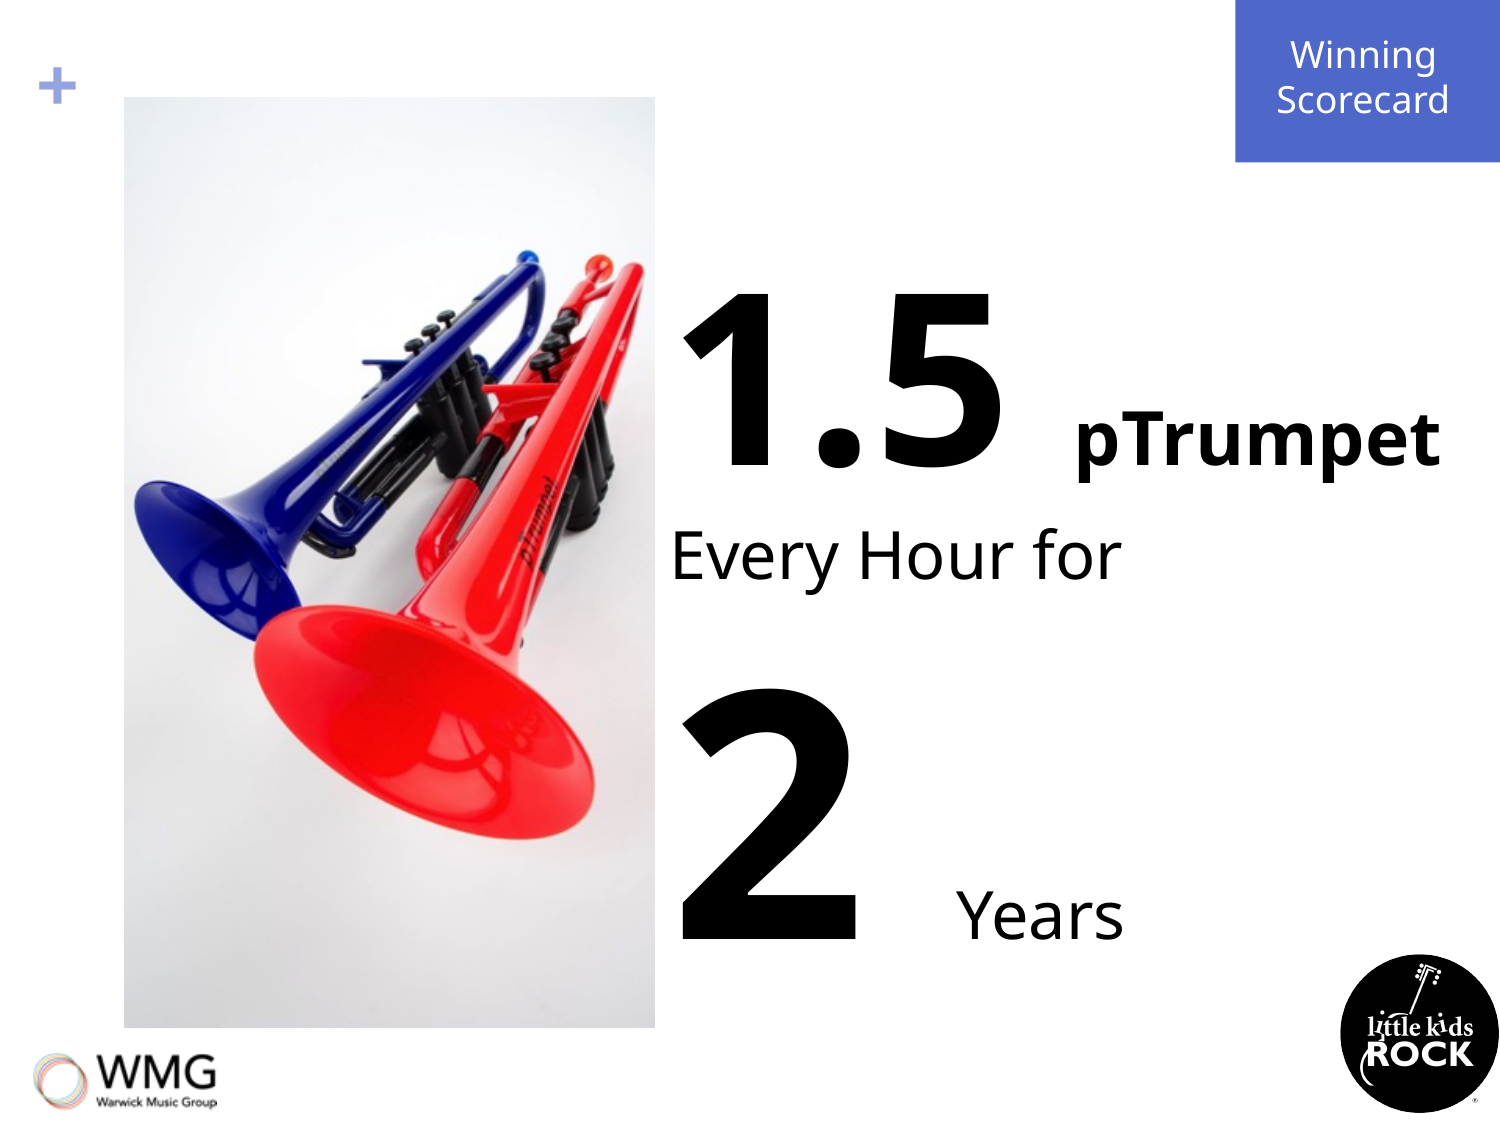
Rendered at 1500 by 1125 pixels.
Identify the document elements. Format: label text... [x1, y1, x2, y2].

picture [33, 1053, 217, 1111]
picture [123, 97, 655, 1028]
text_box 1.5 pTrumpet Every Hour for 2 Years [661, 218, 1470, 1016]
text_box 12 [1389, 1057, 1500, 1107]
picture [1339, 953, 1500, 1114]
text_box Winning Scorecard [1234, 23, 1500, 129]
